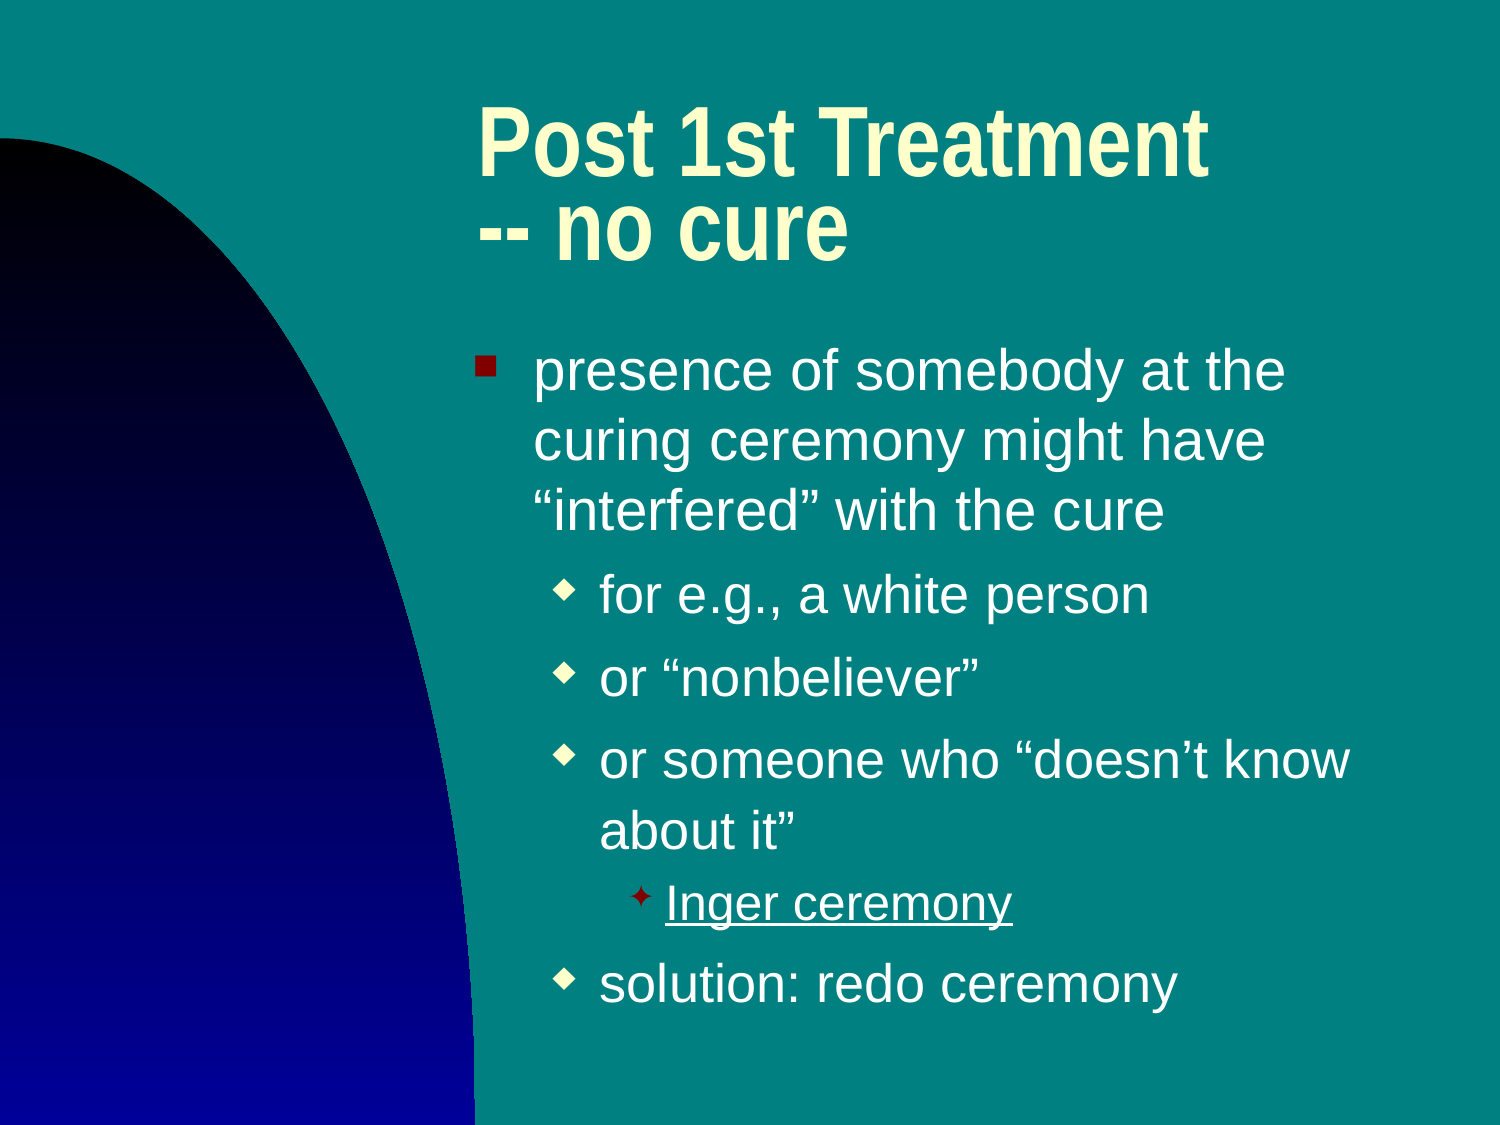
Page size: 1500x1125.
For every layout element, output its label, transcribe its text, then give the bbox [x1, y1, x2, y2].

list presence of somebody at the curing ceremony might have “interfered” with the cure for e.g., a white person or “nonbeliever” or someone who “doesn’t know about it” Inger ceremony solution: redo ceremony [462, 324, 1463, 1021]
text_box [562, 421, 668, 497]
title Post 1st Treatment -- no cure [462, 99, 1463, 288]
